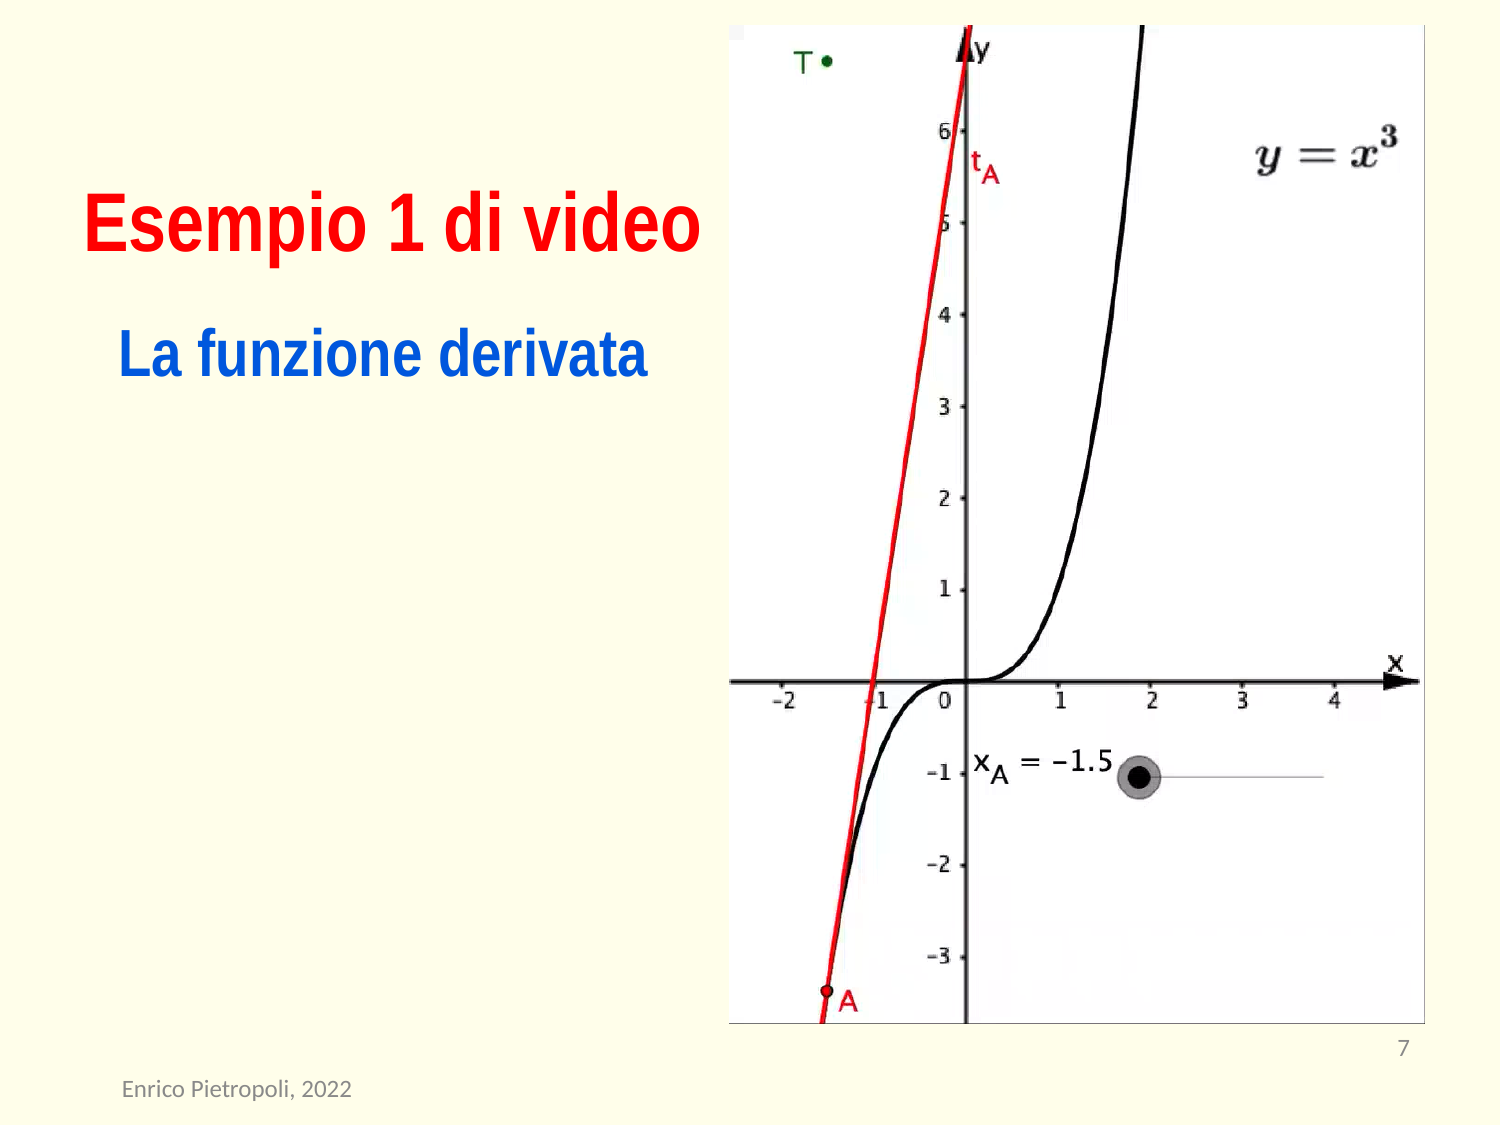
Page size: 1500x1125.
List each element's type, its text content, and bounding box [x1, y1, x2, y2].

slide_number 7 [1074, 1031, 1426, 1103]
footer Enrico Pietropoli, 2022 [0, 1064, 476, 1125]
text_box La funzione derivata [103, 302, 683, 398]
title Esempio 1 di video [48, 160, 723, 266]
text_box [728, 24, 1426, 1025]
